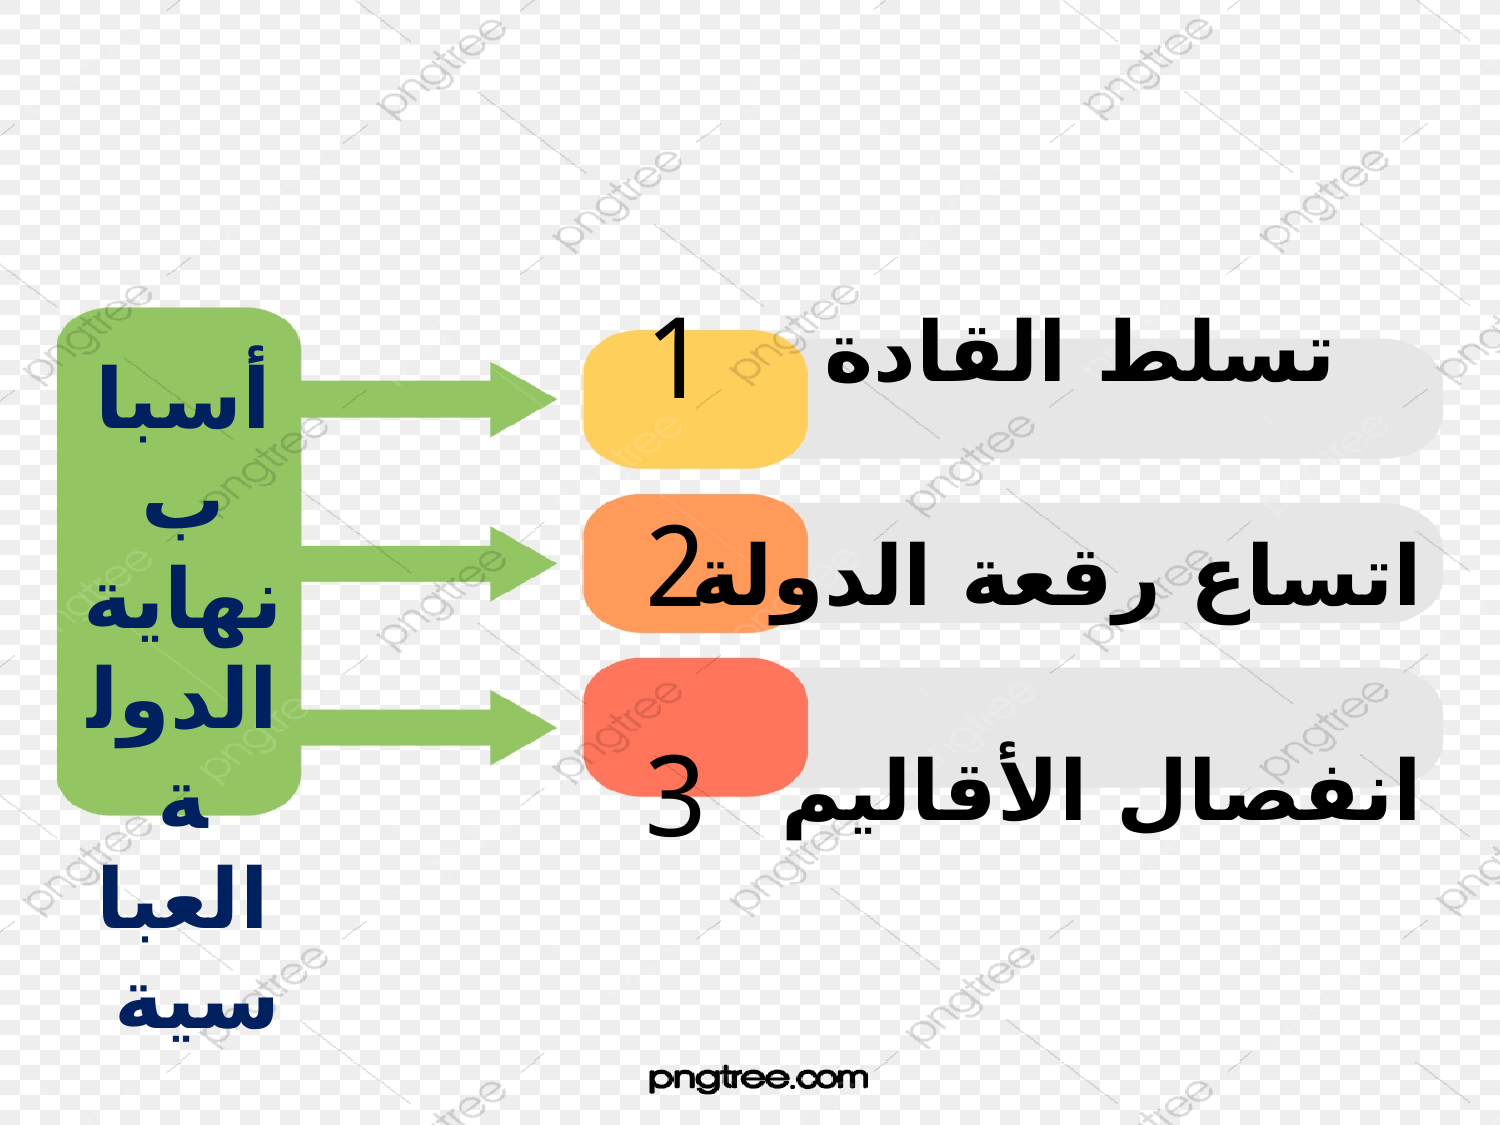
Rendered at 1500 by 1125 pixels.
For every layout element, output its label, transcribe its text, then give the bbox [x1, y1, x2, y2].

text_box 3 [630, 715, 723, 866]
text_box انفصال الأقاليم [676, 729, 1500, 845]
text_box أسباب نهاية الدولة العباسية [64, 338, 302, 1053]
text_box 2 [630, 486, 723, 637]
text_box اتساع رقعة الدولة [631, 514, 1483, 630]
text_box 1 [630, 278, 723, 429]
picture [0, 0, 1500, 1125]
text_box تسلط القادة [654, 290, 1500, 406]
